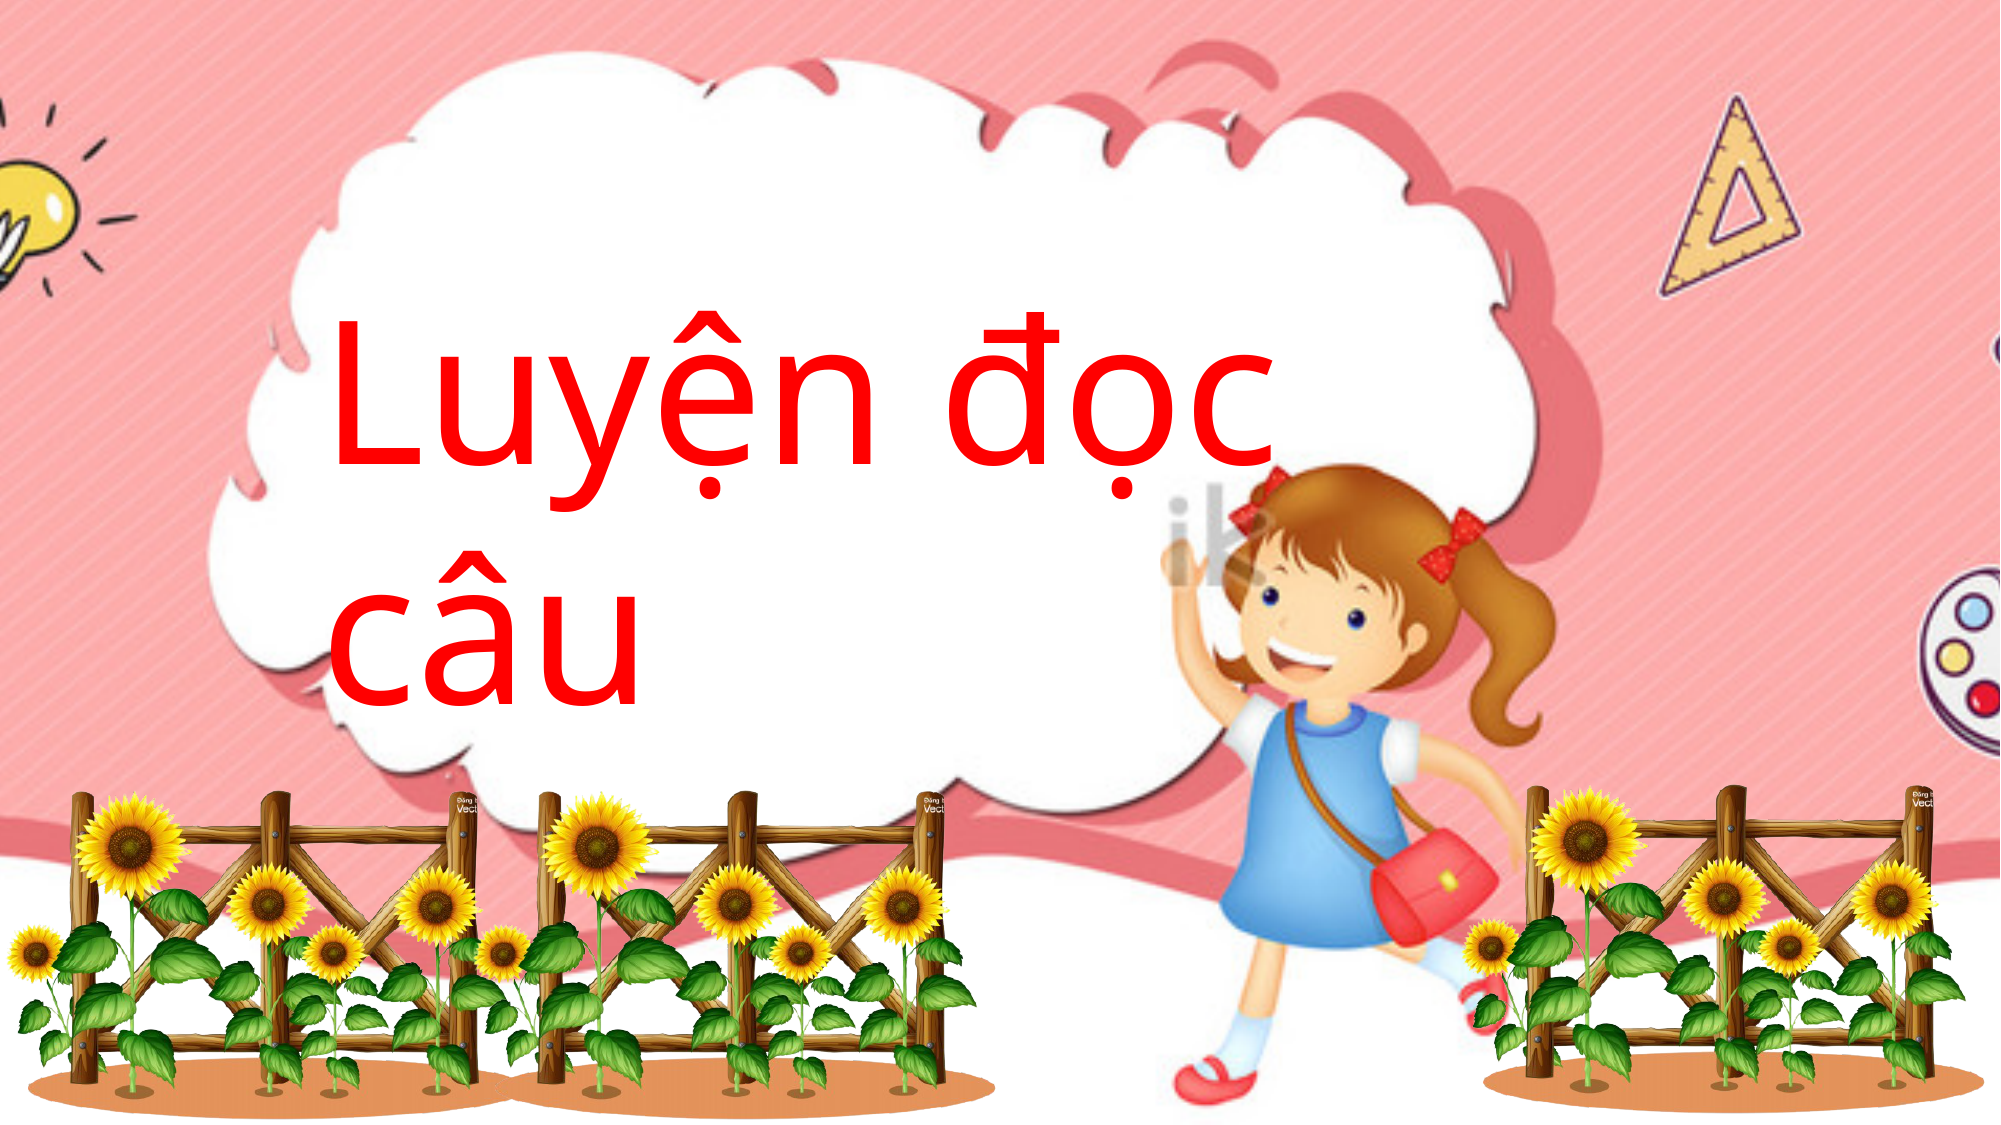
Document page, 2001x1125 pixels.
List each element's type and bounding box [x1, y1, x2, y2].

picture [0, 784, 1000, 1125]
text_box [0, 0, 2000, 1125]
picture [1455, 778, 1989, 1119]
